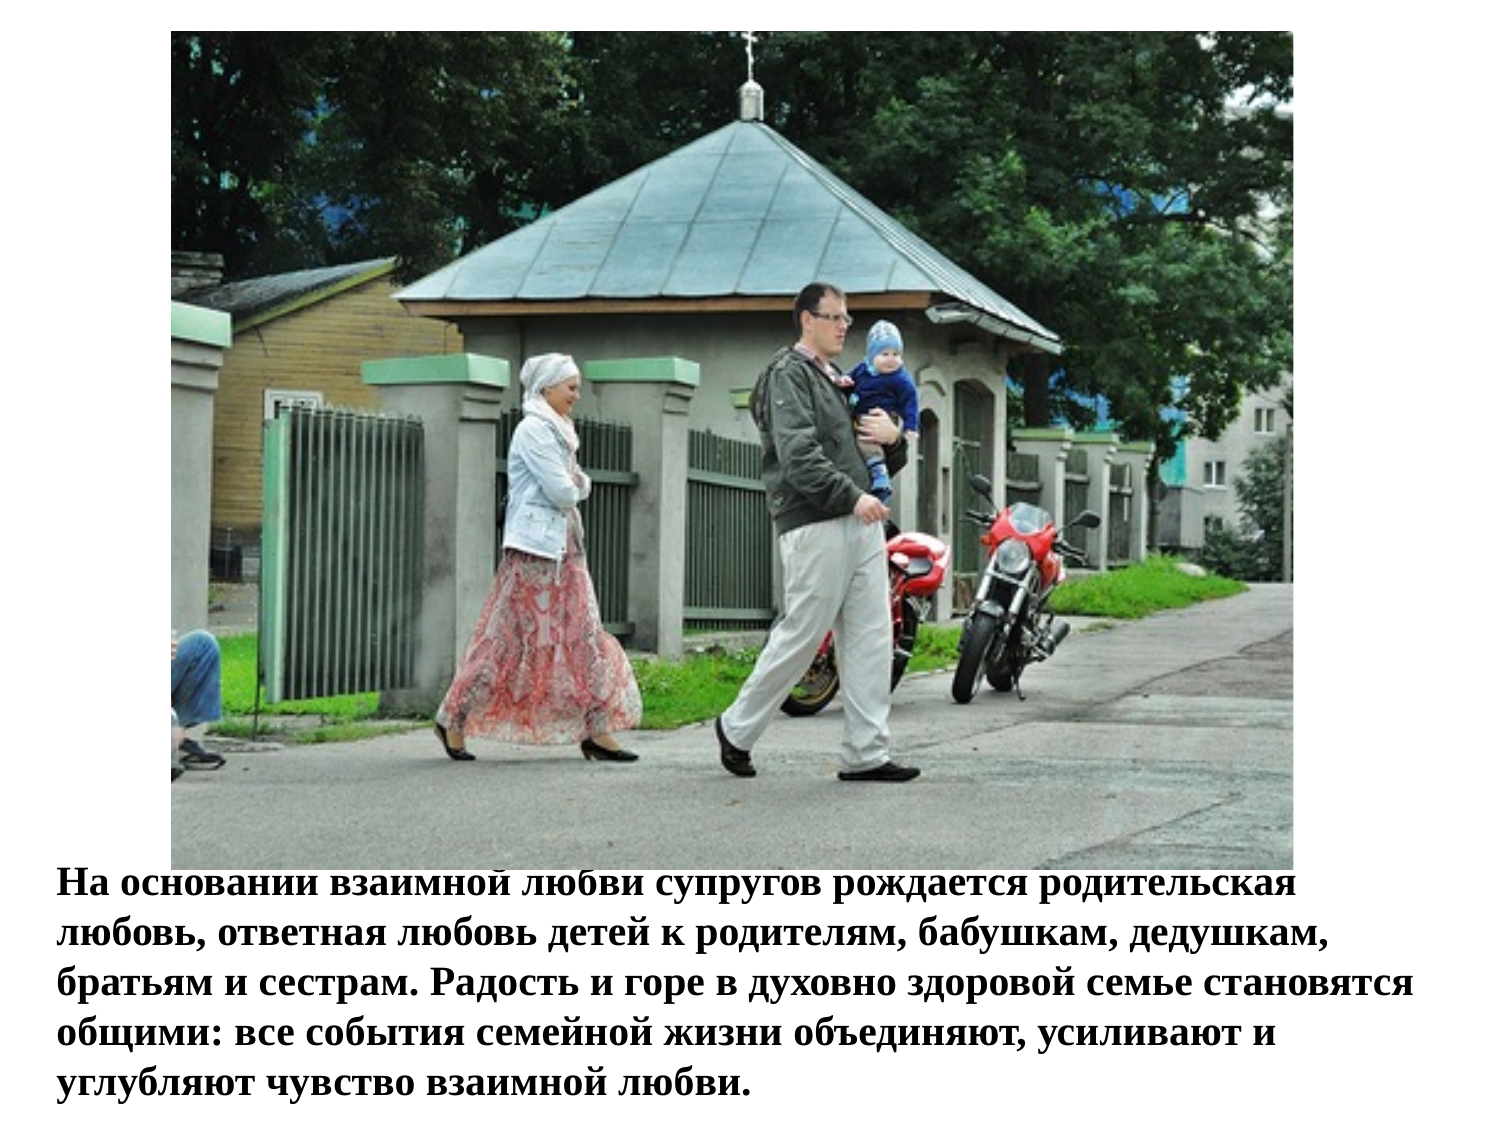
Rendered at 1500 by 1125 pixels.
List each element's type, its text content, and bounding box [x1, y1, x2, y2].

list На основании взаимной любви супругов рождается родительская любовь, ответная любовь детей к родителям, бабушкам, дедушкам, братьям и сестрам. Радость и горе в духовно здоровой семье становятся общими: все события семейной жизни объединяют, усиливают и углубляют чувство взаимной любви. [41, 846, 1471, 1106]
picture [170, 30, 1294, 870]
